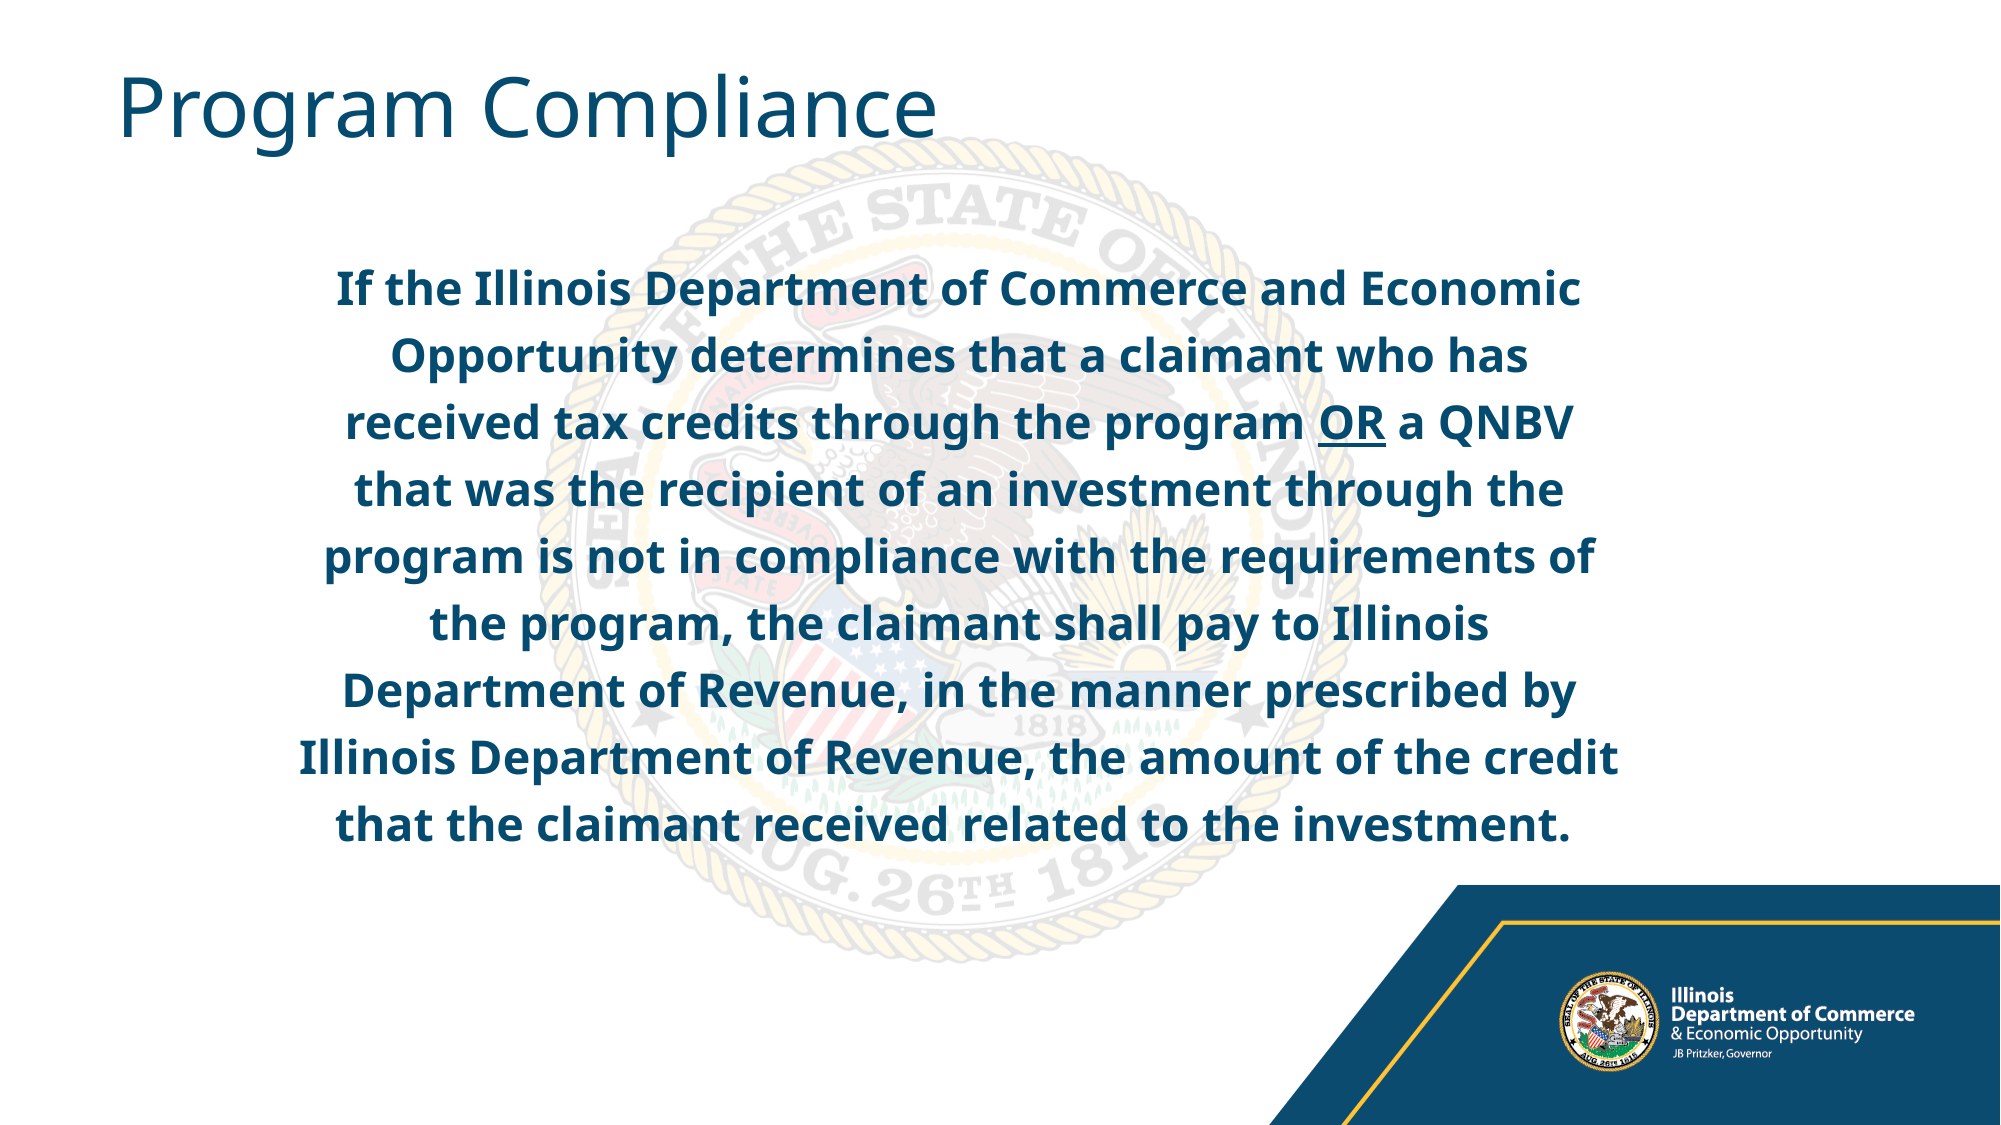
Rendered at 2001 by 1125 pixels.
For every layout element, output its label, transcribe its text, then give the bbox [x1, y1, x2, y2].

picture [0, 0, 2000, 1125]
title Program Compliance [101, 82, 1899, 164]
list If the Illinois Department of Commerce and Economic Opportunity determines that a claimant who has received tax credits through the program OR a QNBV that was the recipient of an investment through the program is not in compliance with the requirements of the program, the claimant shall pay to Illinois Department of Revenue, in the manner prescribed by Illinois Department of Revenue, the amount of the credit that the claimant received related to the investment. [276, 240, 1643, 911]
